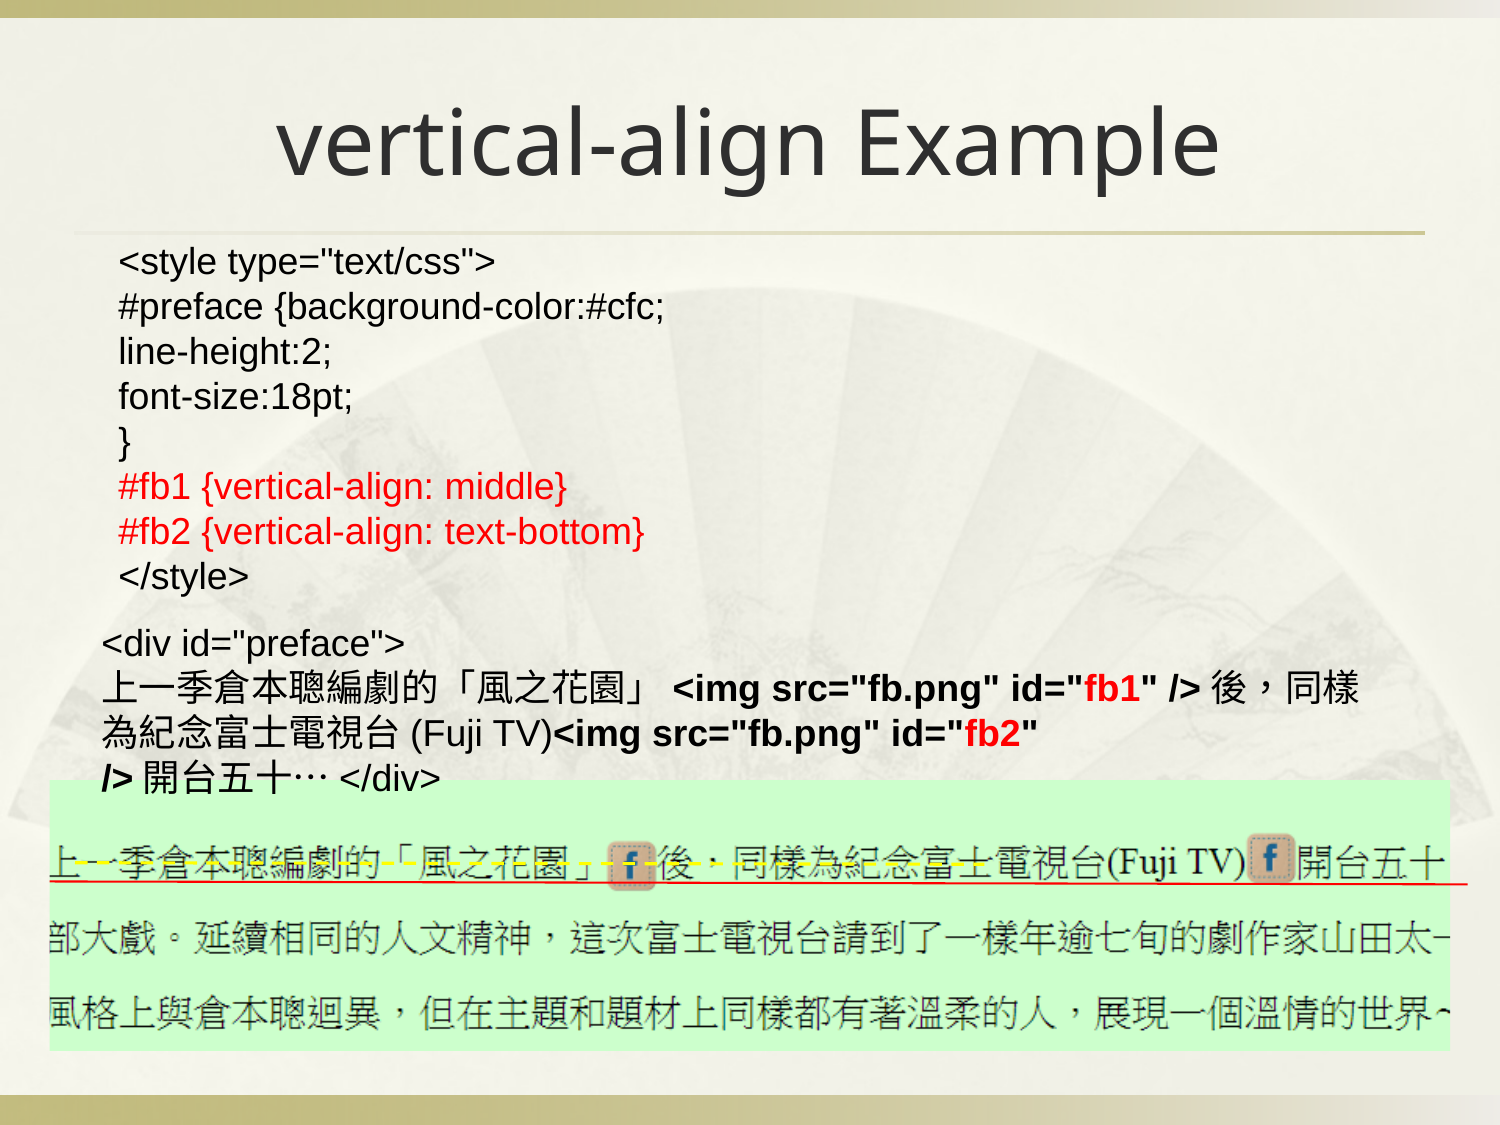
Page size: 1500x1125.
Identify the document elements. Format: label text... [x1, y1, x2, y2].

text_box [49, 880, 1469, 885]
text_box <style type="text/css"> #preface {background-color:#cfc; line-height:2; font-size:18pt; } #fb1 {vertical-align: middle} #fb2 {vertical-align: text-bottom} </style> [103, 229, 1366, 605]
text_box <div id="preface"> 上一季倉本聰編劇的「風之花園」<img src="fb.png" id="fb1" />後，同樣為紀念富士電視台(Fuji TV)<img src="fb.png" id="fb2" />開台五十…</div> [86, 611, 1386, 780]
title vertical-align Example [75, 45, 1425, 233]
picture [0, 18, 1500, 1095]
